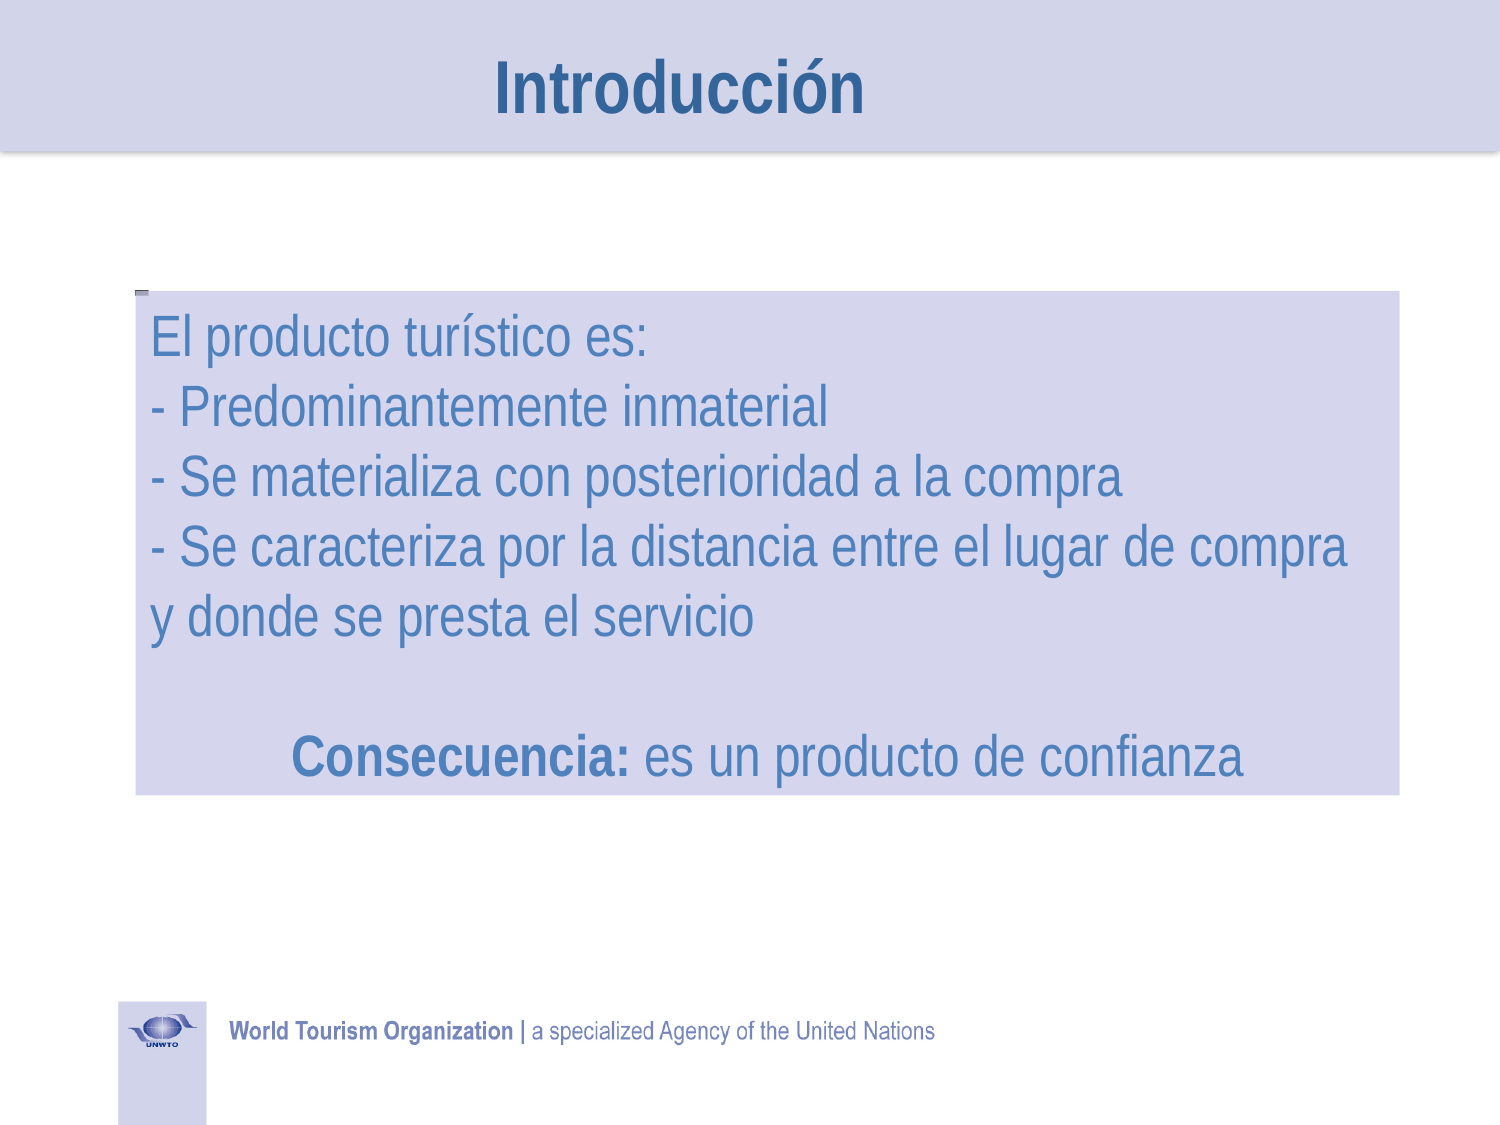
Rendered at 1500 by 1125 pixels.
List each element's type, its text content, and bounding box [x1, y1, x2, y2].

picture [0, 152, 1500, 1125]
text_box El producto turístico es: - Predominantemente inmaterial - Se materializa con posterioridad a la compra - Se caracteriza por la distancia entre el lugar de compra y donde se presta el servicio Consecuencia: es un producto de confianza [135, 290, 1400, 796]
text_box Introducción [480, 30, 928, 136]
